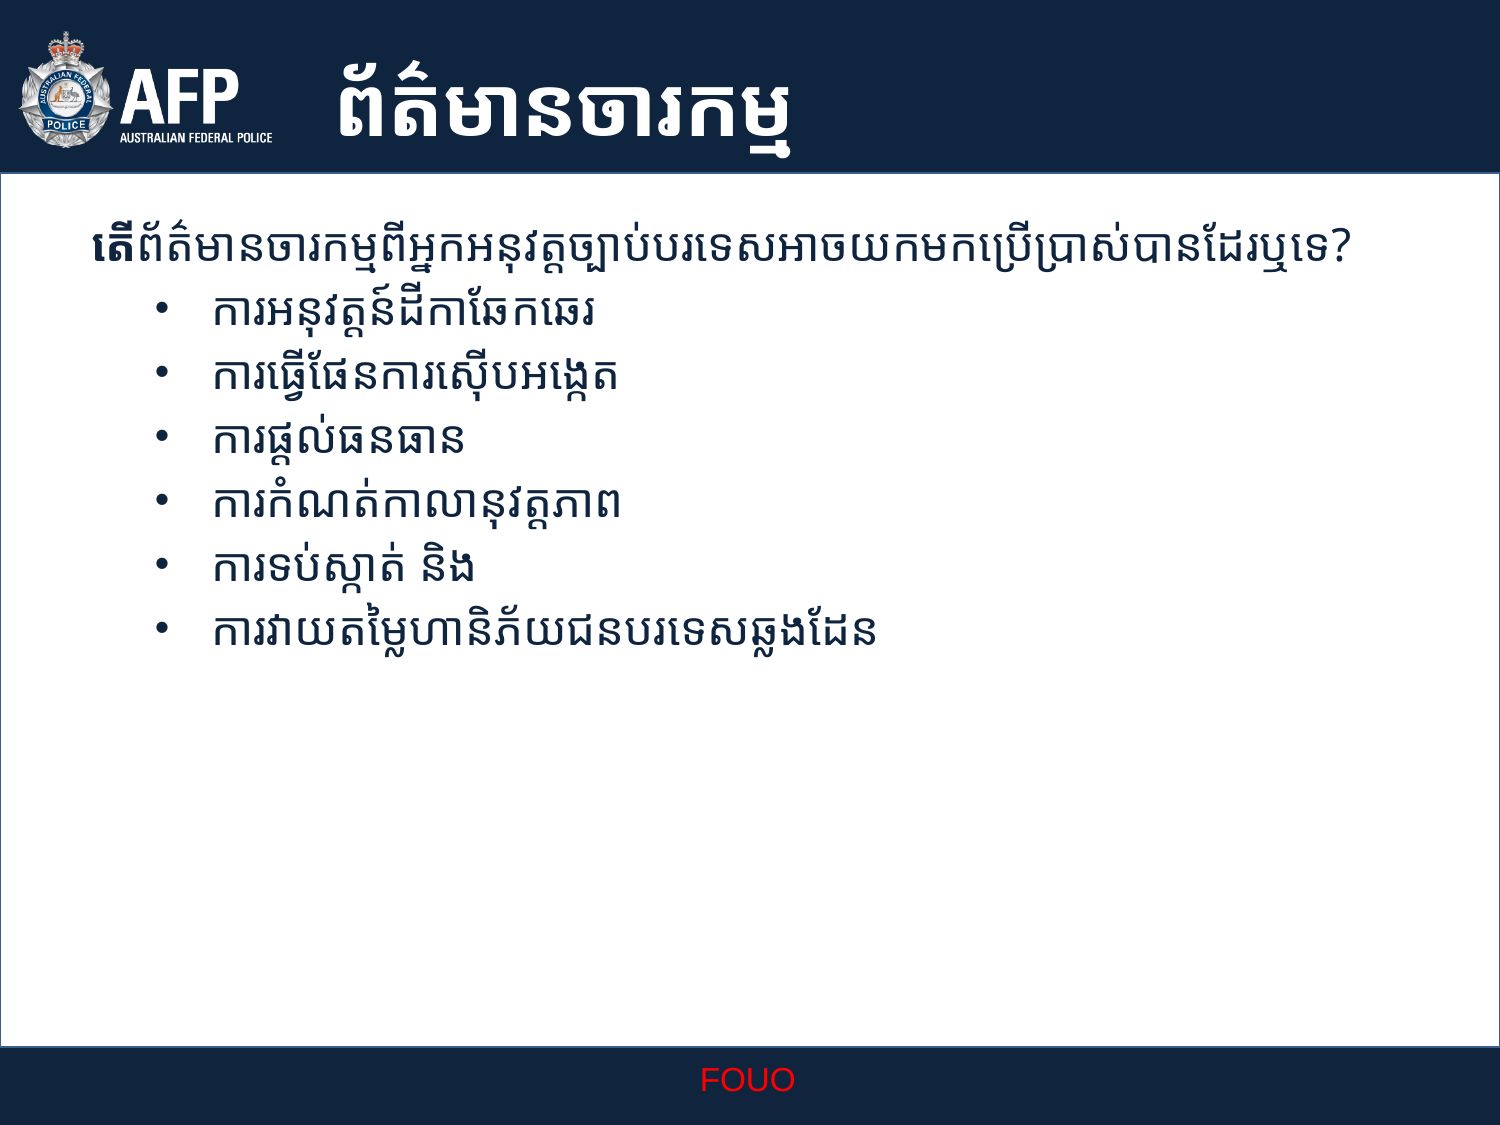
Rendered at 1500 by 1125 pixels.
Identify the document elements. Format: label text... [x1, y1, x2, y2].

list តើព័ត៌មានចារកម្មពីអ្នកអនុវត្តច្បាប់បរទេសអាចយកមកប្រើប្រាស់បានដែរឬទេ? ការអនុវត្តន៍ដីកាឆែកឆេរ ការធ្វើផែនការស៊ើបអង្កេត ការផ្តល់ធនធាន ការកំណត់កាលានុវត្តភាព ការទប់ស្កាត់ និង ការវាយតម្លៃហានិភ័យជនបរទេសឆ្លងដែន [76, 208, 1427, 1071]
title ព័ត៌មានចារកម្ម [319, 52, 1423, 161]
picture [18, 31, 272, 148]
